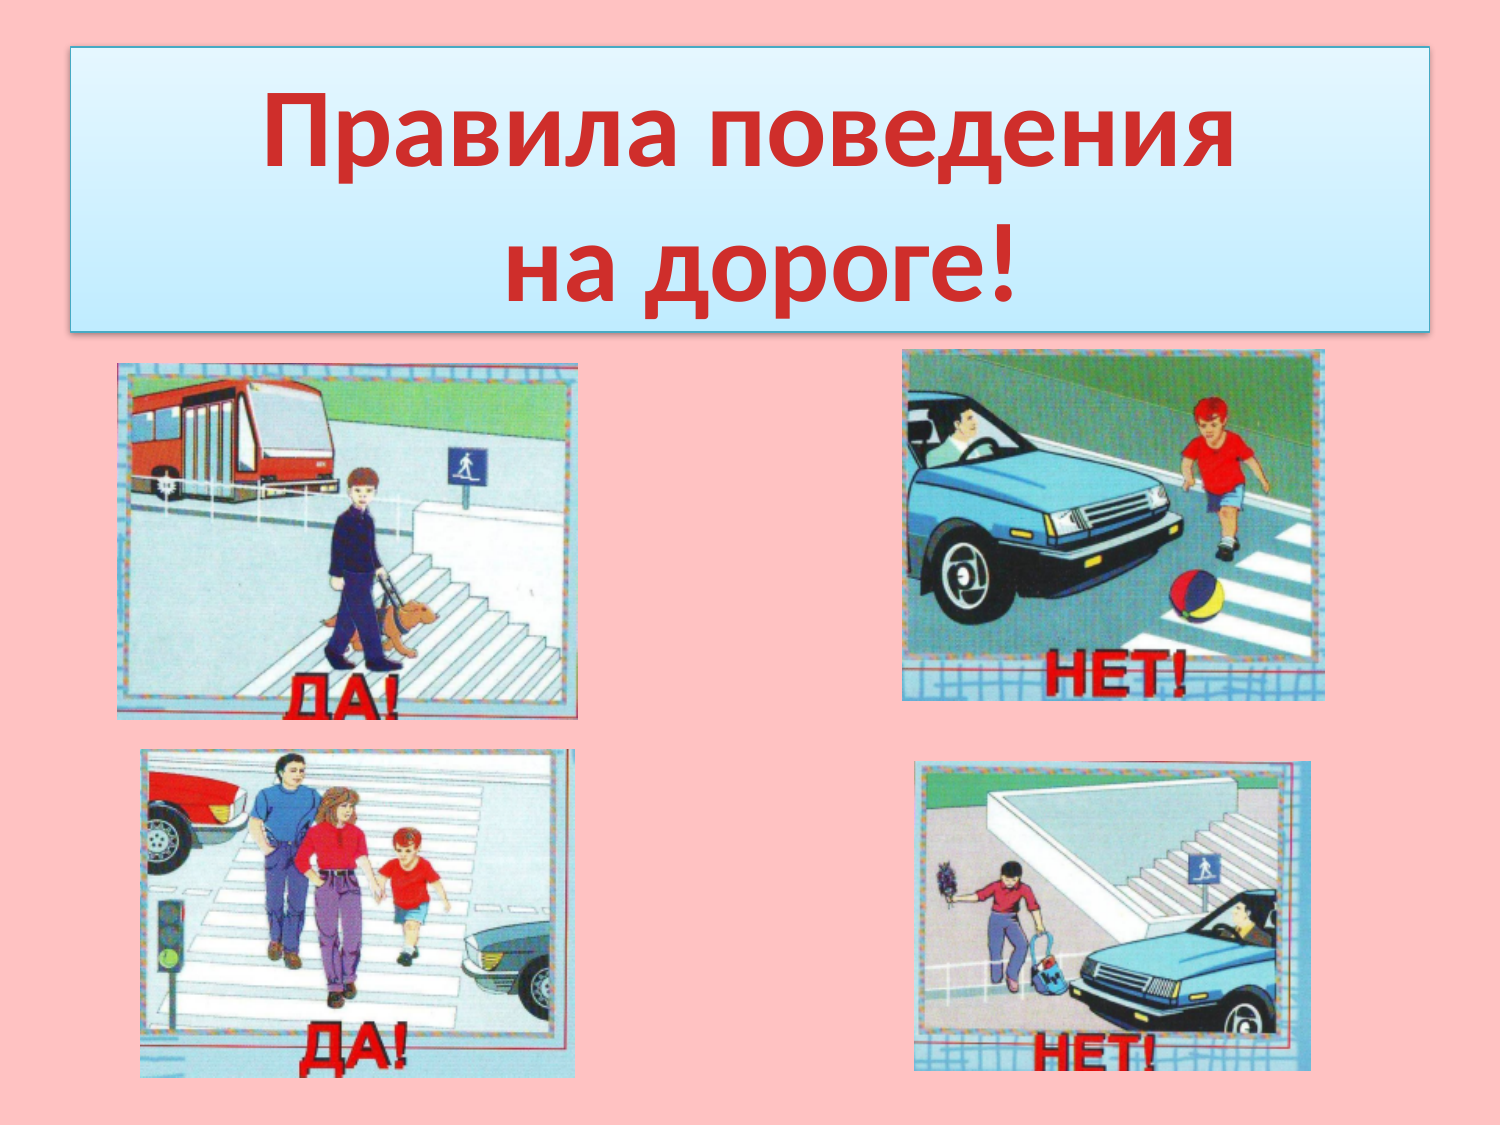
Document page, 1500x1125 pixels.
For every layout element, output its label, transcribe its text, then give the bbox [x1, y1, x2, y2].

picture [902, 349, 1326, 702]
picture [913, 761, 1311, 1072]
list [116, 363, 578, 720]
text_box Правила поведения на дороге! [70, 46, 1430, 333]
picture [140, 749, 575, 1079]
